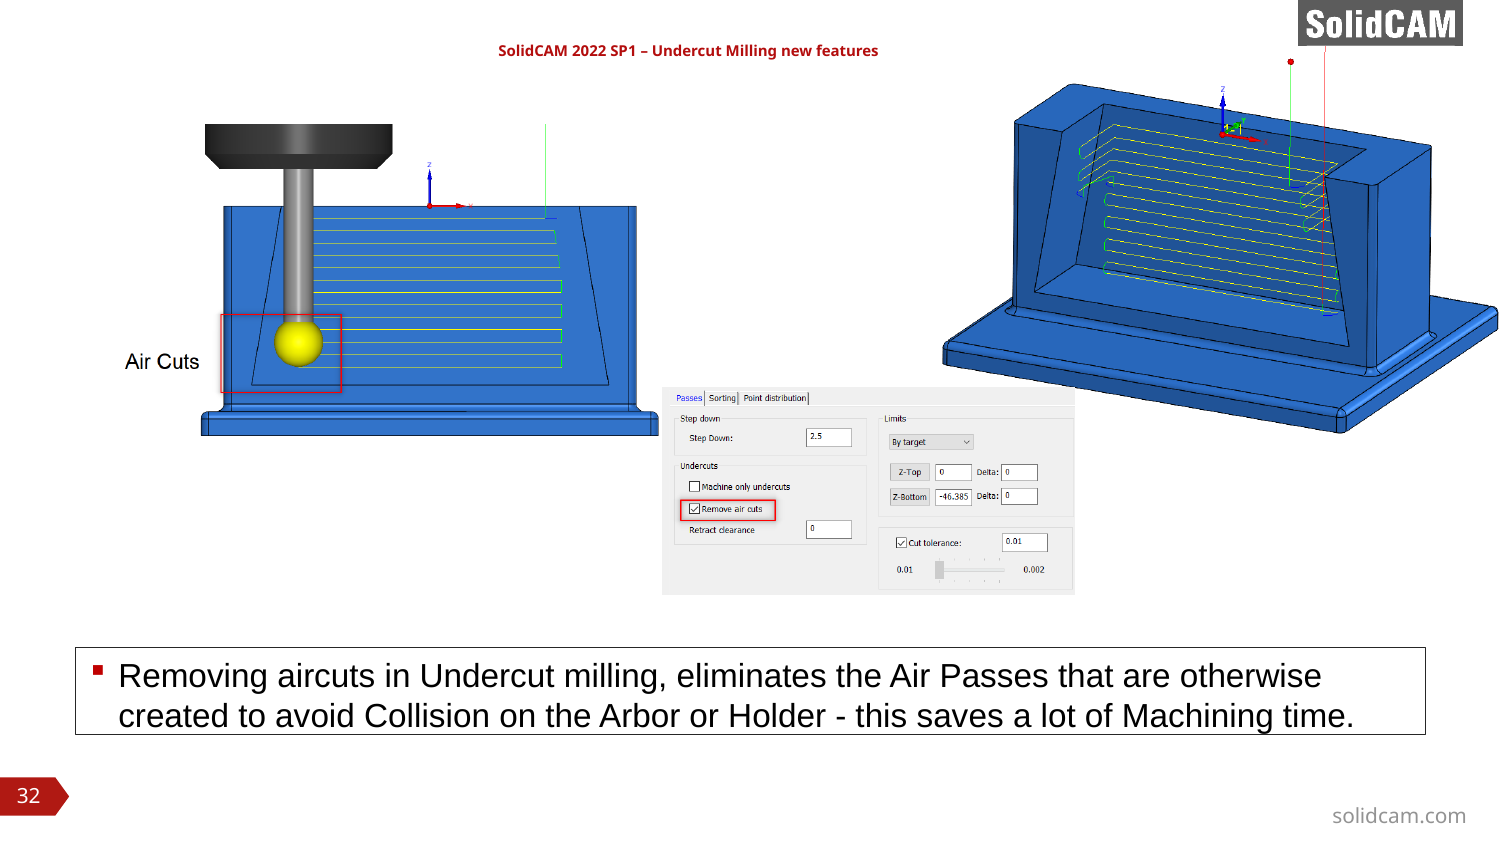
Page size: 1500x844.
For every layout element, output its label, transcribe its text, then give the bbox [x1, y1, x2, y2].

list Removing aircuts in Undercut milling, eliminates the Air Passes that are otherwise created to avoid Collision on the Arbor or Holder - this saves a lot of Machining time. [75, 646, 1426, 735]
picture [75, 0, 1500, 596]
